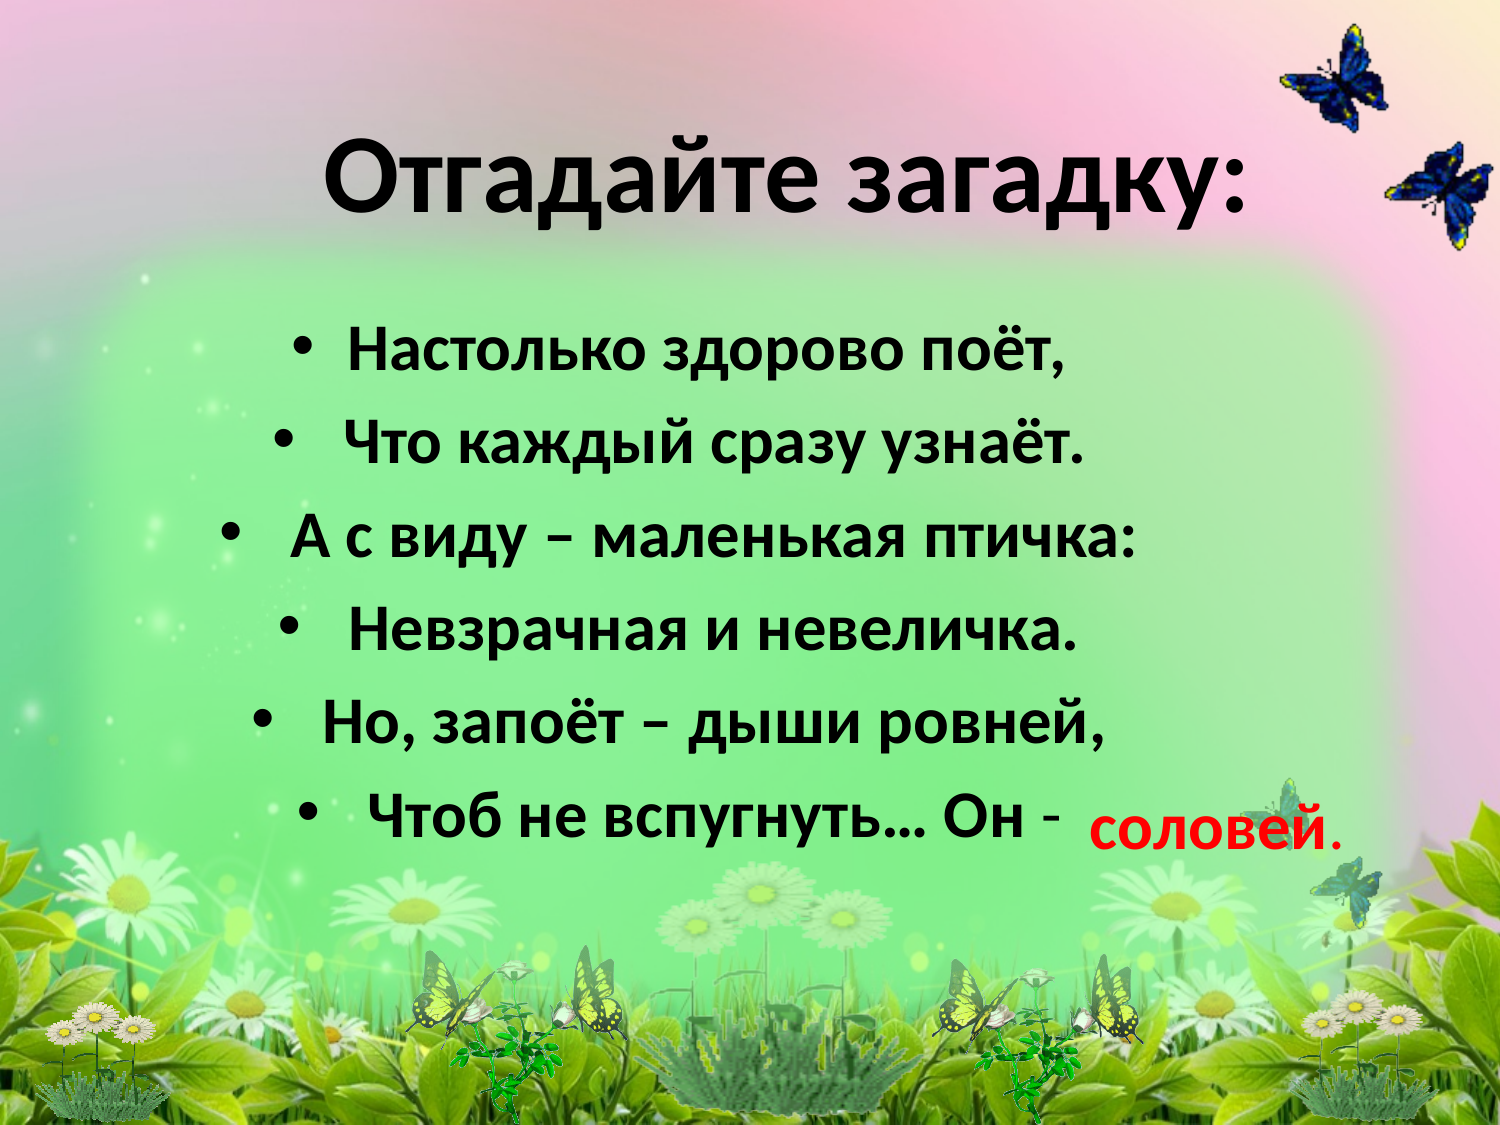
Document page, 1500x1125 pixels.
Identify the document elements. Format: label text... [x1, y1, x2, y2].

picture [0, 0, 1500, 1125]
list Настолько здорово поёт, Что каждый сразу узнаёт. А с виду – маленькая птичка: Невзрачная и невеличка. Но, запоёт – дыши ровней, Чтоб не вспугнуть… Он - [41, 296, 1318, 1071]
text_box соловей. [1074, 775, 1500, 870]
title Отгадайте загадку: [111, 73, 1463, 262]
